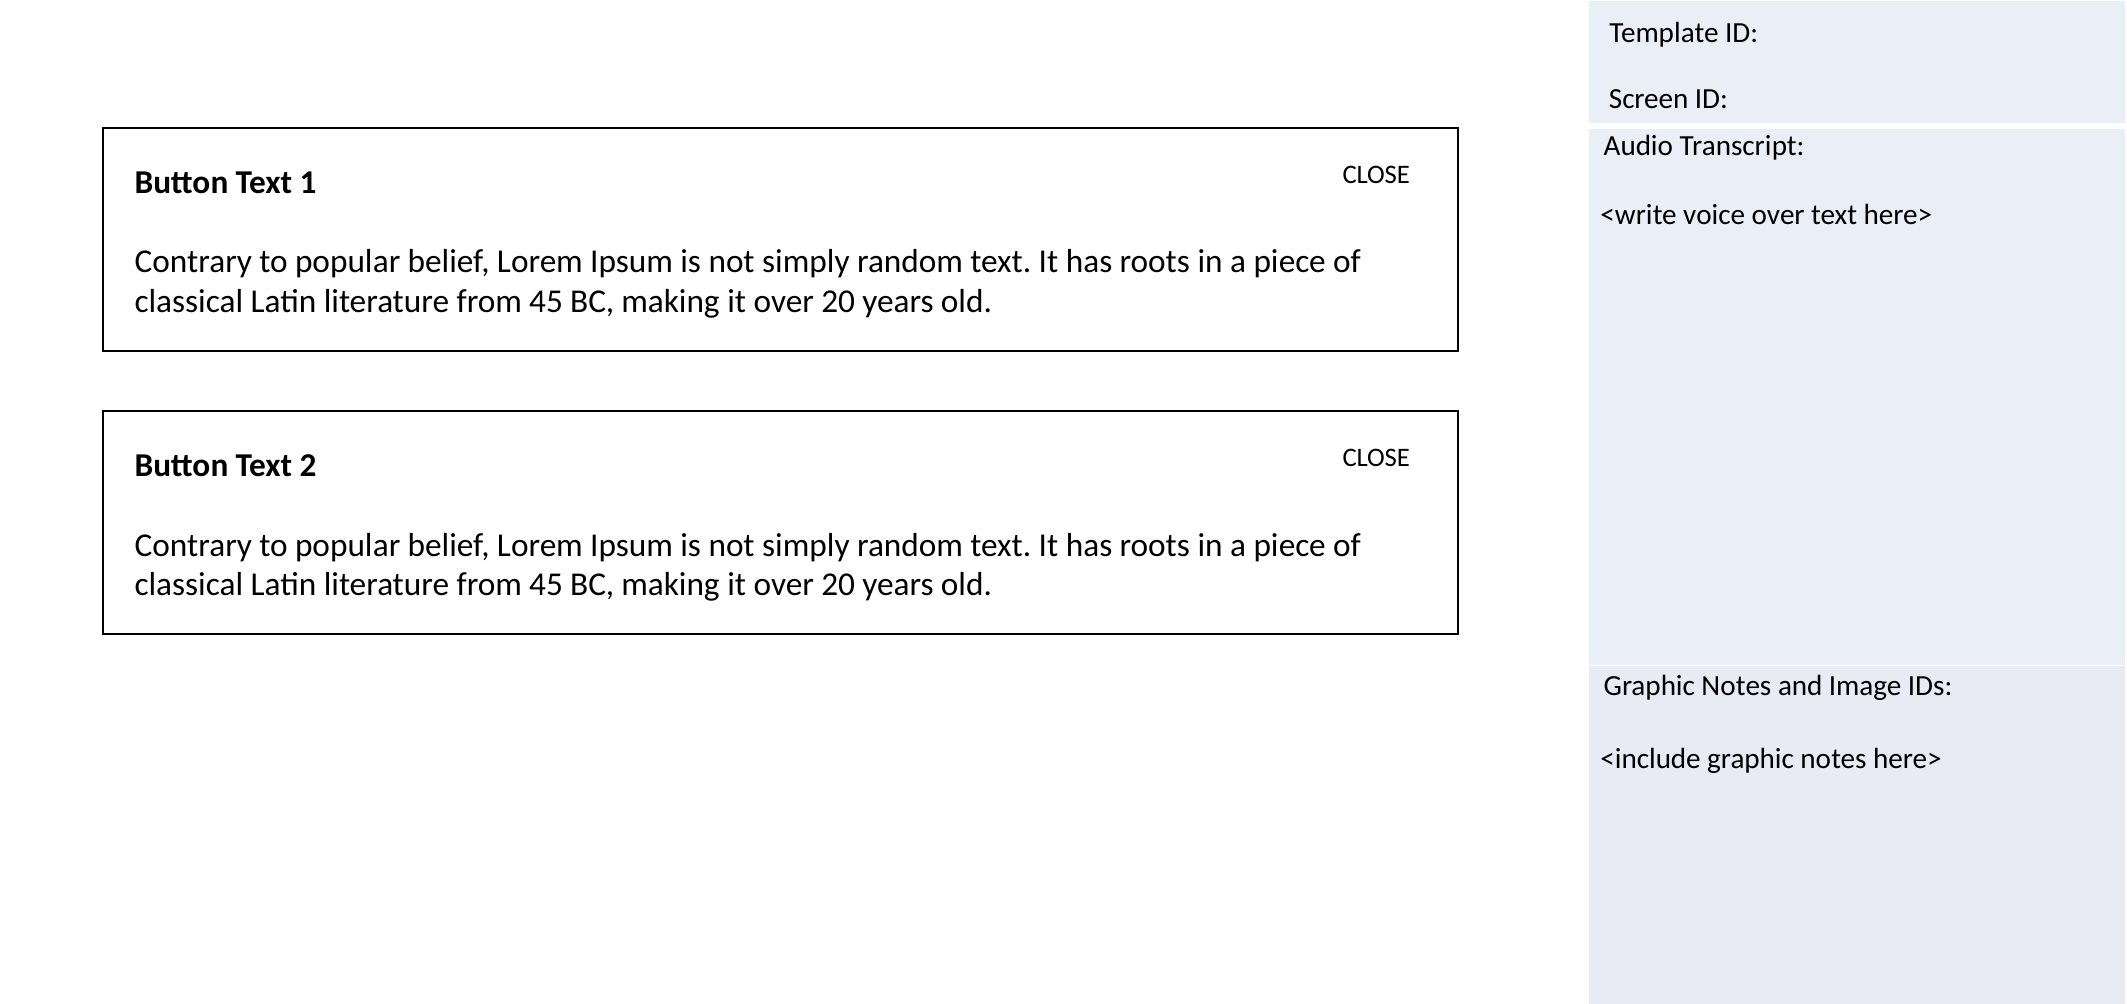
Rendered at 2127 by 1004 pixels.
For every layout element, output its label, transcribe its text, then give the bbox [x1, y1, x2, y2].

text_box Button Text 2 Contrary to popular belief, Lorem Ipsum is not simply random text. It has roots in a piece of classical Latin literature from 45 BC, making it over 20 years old. [102, 410, 1459, 635]
text_box CLOSE [1327, 432, 1458, 480]
text_box <write voice over text here> [1585, 187, 2120, 238]
text_box <include graphic notes here> [1585, 731, 2120, 782]
text_box CLOSE [1327, 149, 1458, 197]
text_box Button Text 1 Contrary to popular belief, Lorem Ipsum is not simply random text. It has roots in a piece of classical Latin literature from 45 BC, making it over 20 years old. [102, 127, 1459, 352]
